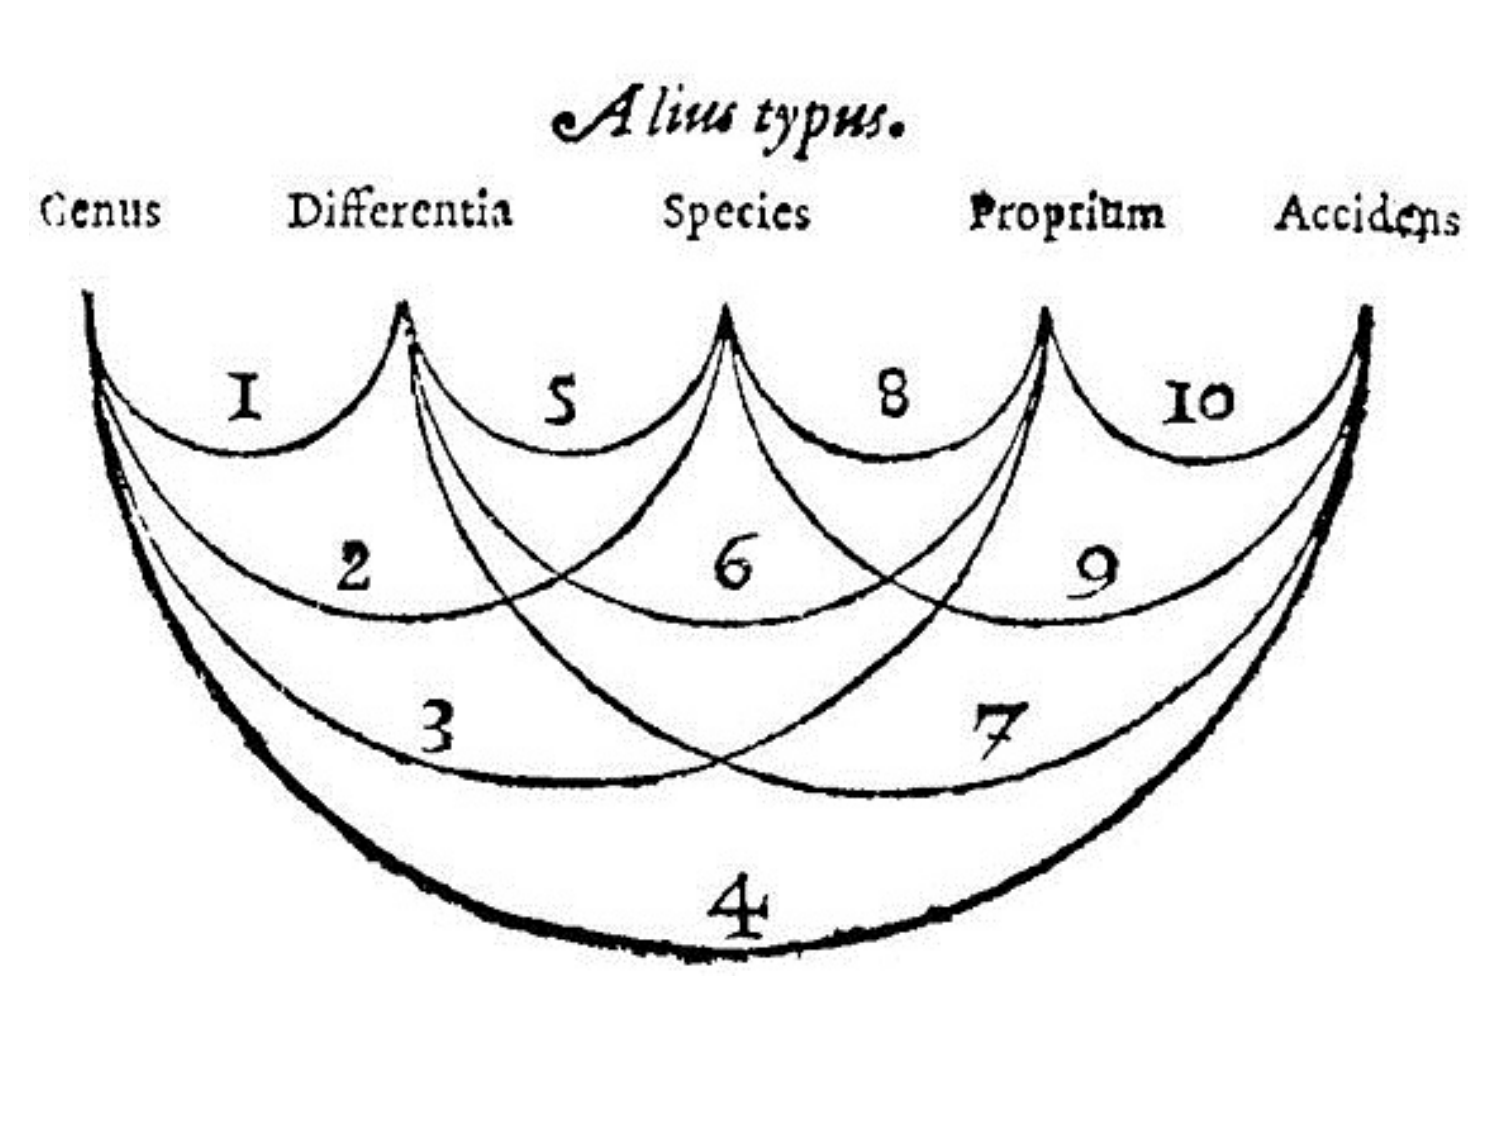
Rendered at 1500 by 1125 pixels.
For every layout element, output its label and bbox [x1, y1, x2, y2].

picture [29, 58, 1471, 977]
